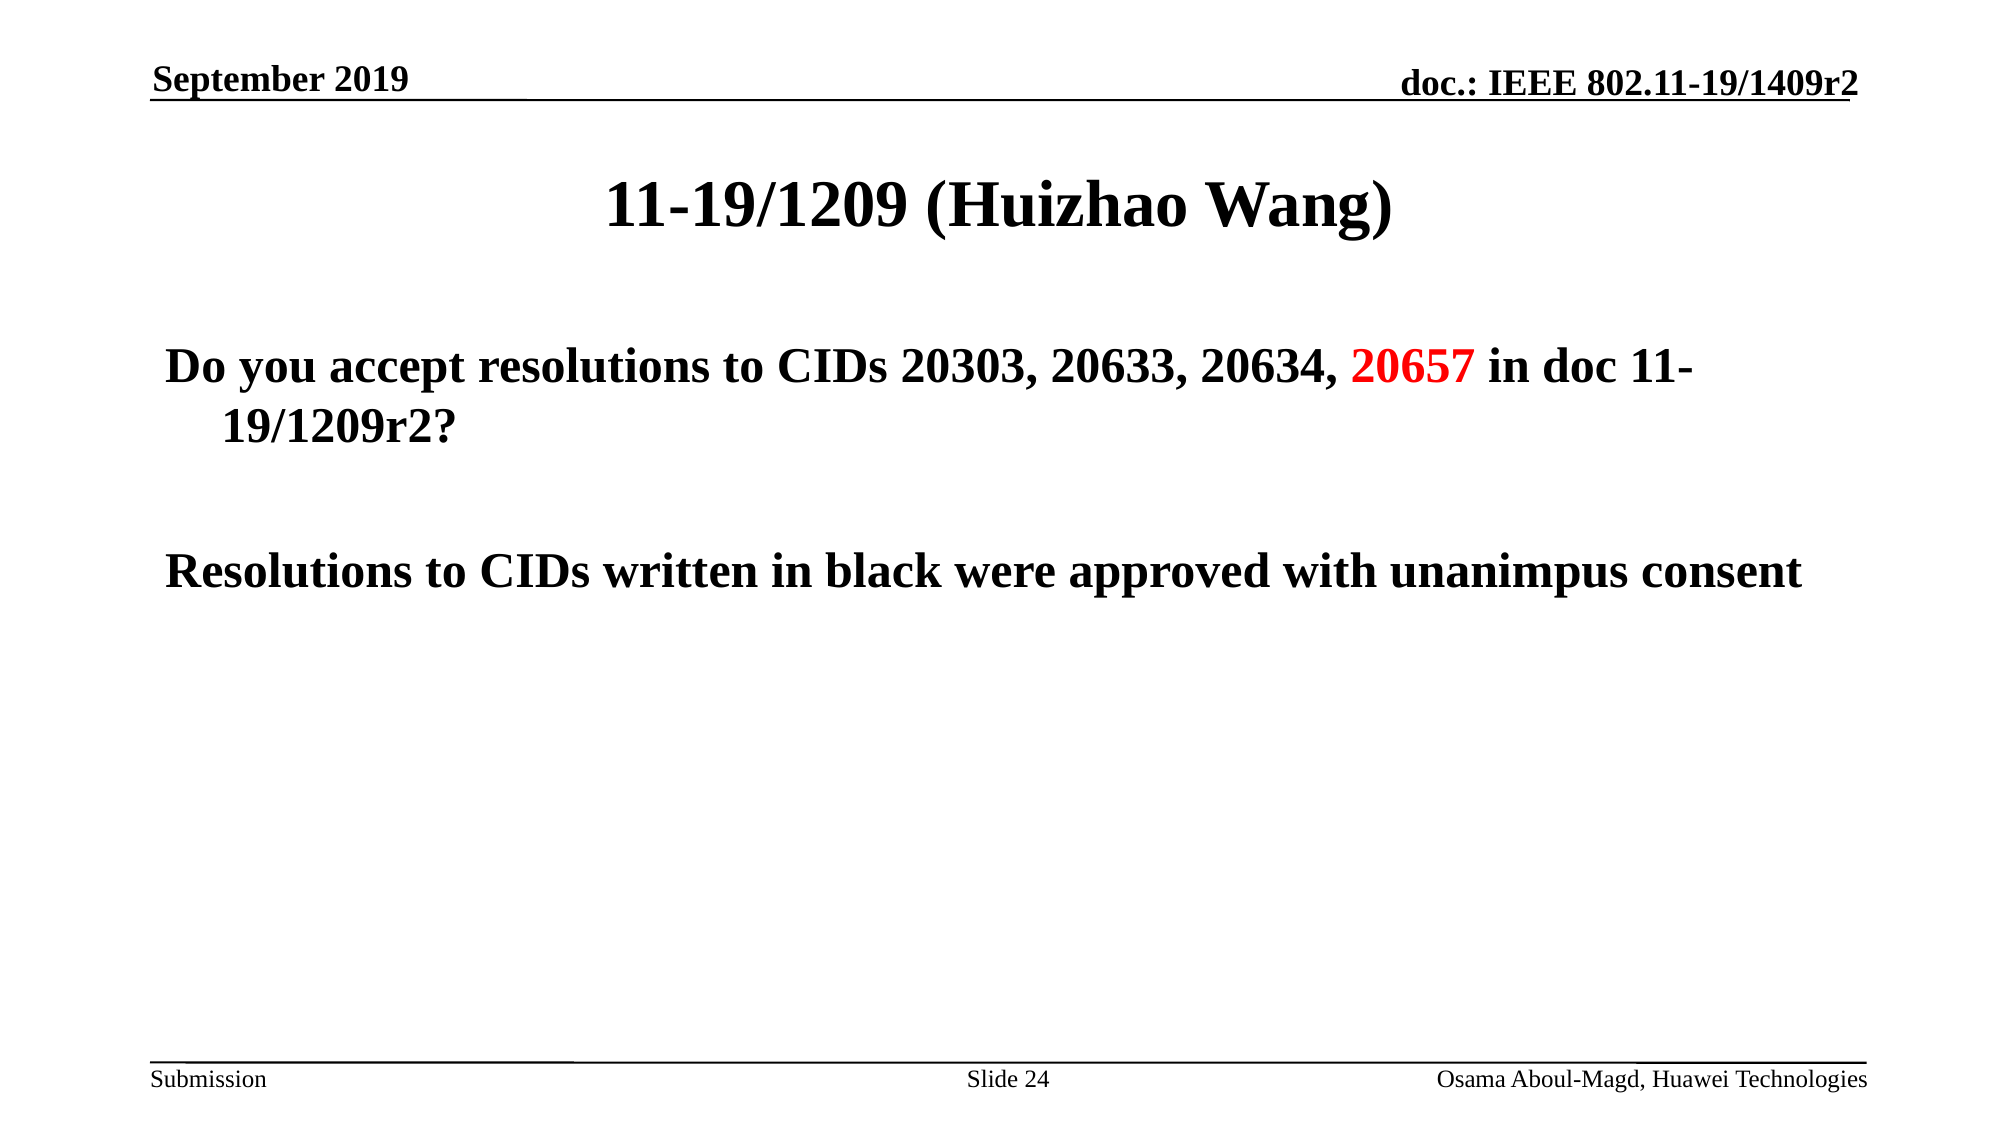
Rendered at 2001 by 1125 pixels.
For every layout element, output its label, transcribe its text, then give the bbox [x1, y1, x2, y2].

list Do you accept resolutions to CIDs 20303, 20633, 20634, 20657 in doc 11-19/1209r2? Resolutions to CIDs written in black were approved with unanimpus consent [149, 324, 1850, 1000]
slide_number Slide 24 [950, 1061, 1067, 1123]
footer Osama Aboul-Magd, Huawei Technologies [1171, 1061, 1869, 1093]
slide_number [152, 54, 563, 100]
title 11-19/1209 (Huizhao Wang) [149, 112, 1850, 288]
